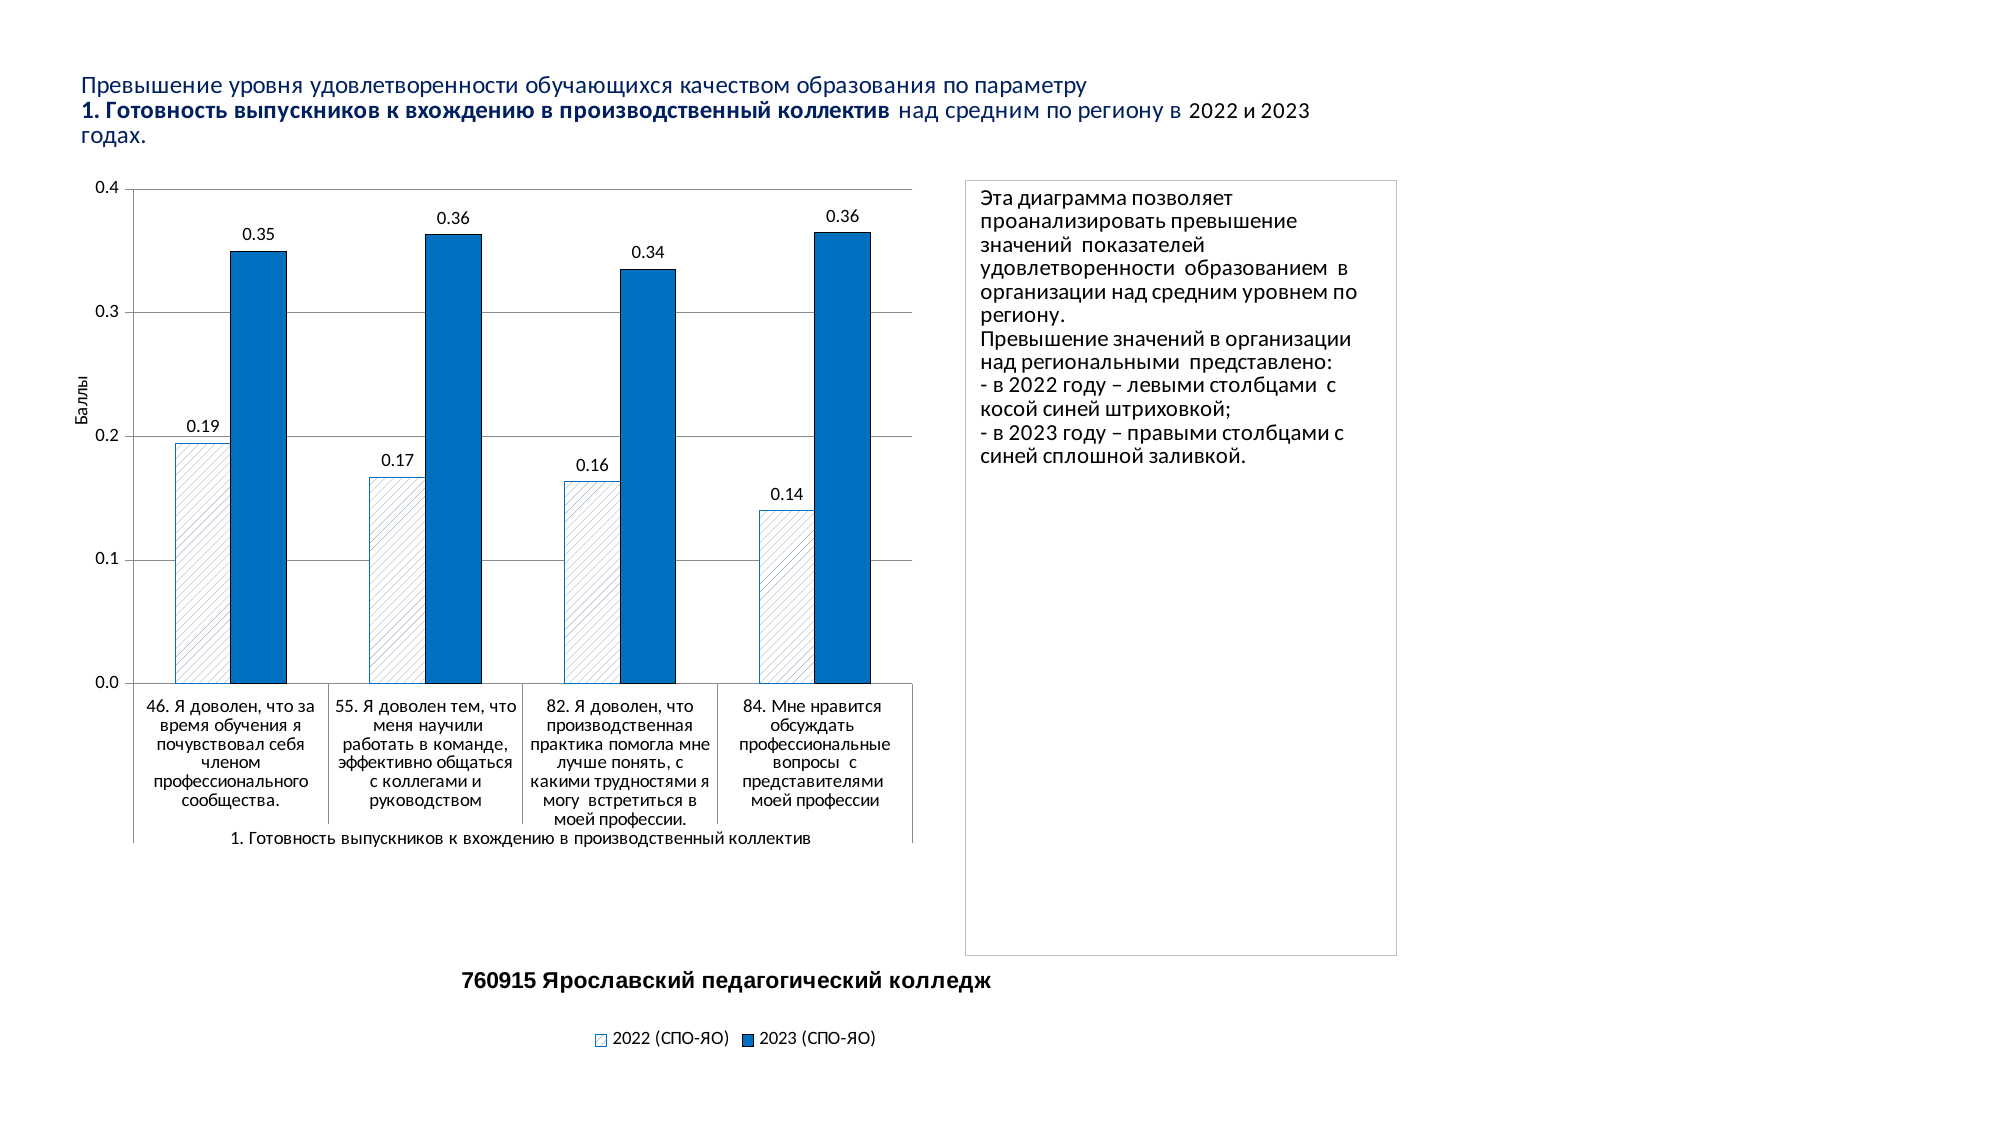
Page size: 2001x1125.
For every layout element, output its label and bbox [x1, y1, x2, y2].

chart [59, 58, 1414, 1056]
